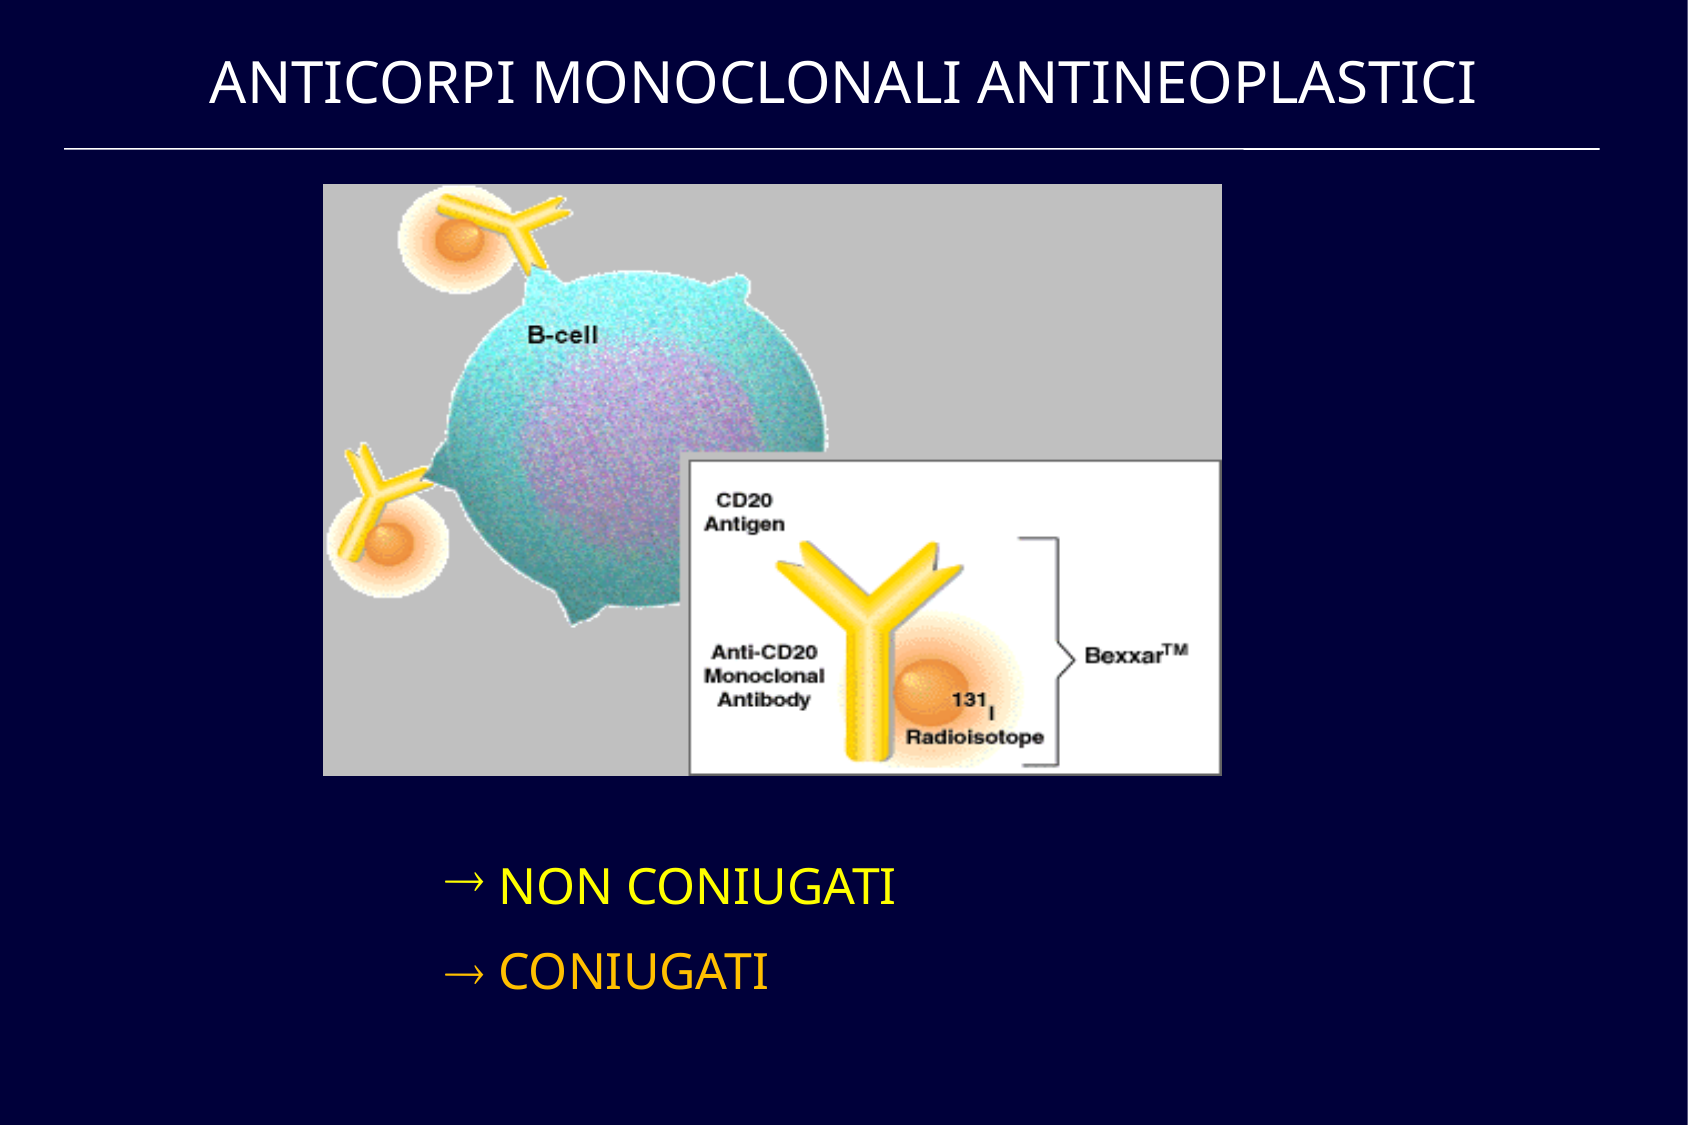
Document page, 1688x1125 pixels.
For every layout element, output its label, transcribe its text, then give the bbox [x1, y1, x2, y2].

text_box ANTICORPI MONOCLONALI ANTINEOPLASTICI [0, 37, 1688, 193]
text_box NON CONIUGATI  CONIUGATI [430, 786, 1092, 1008]
picture [323, 184, 1222, 776]
